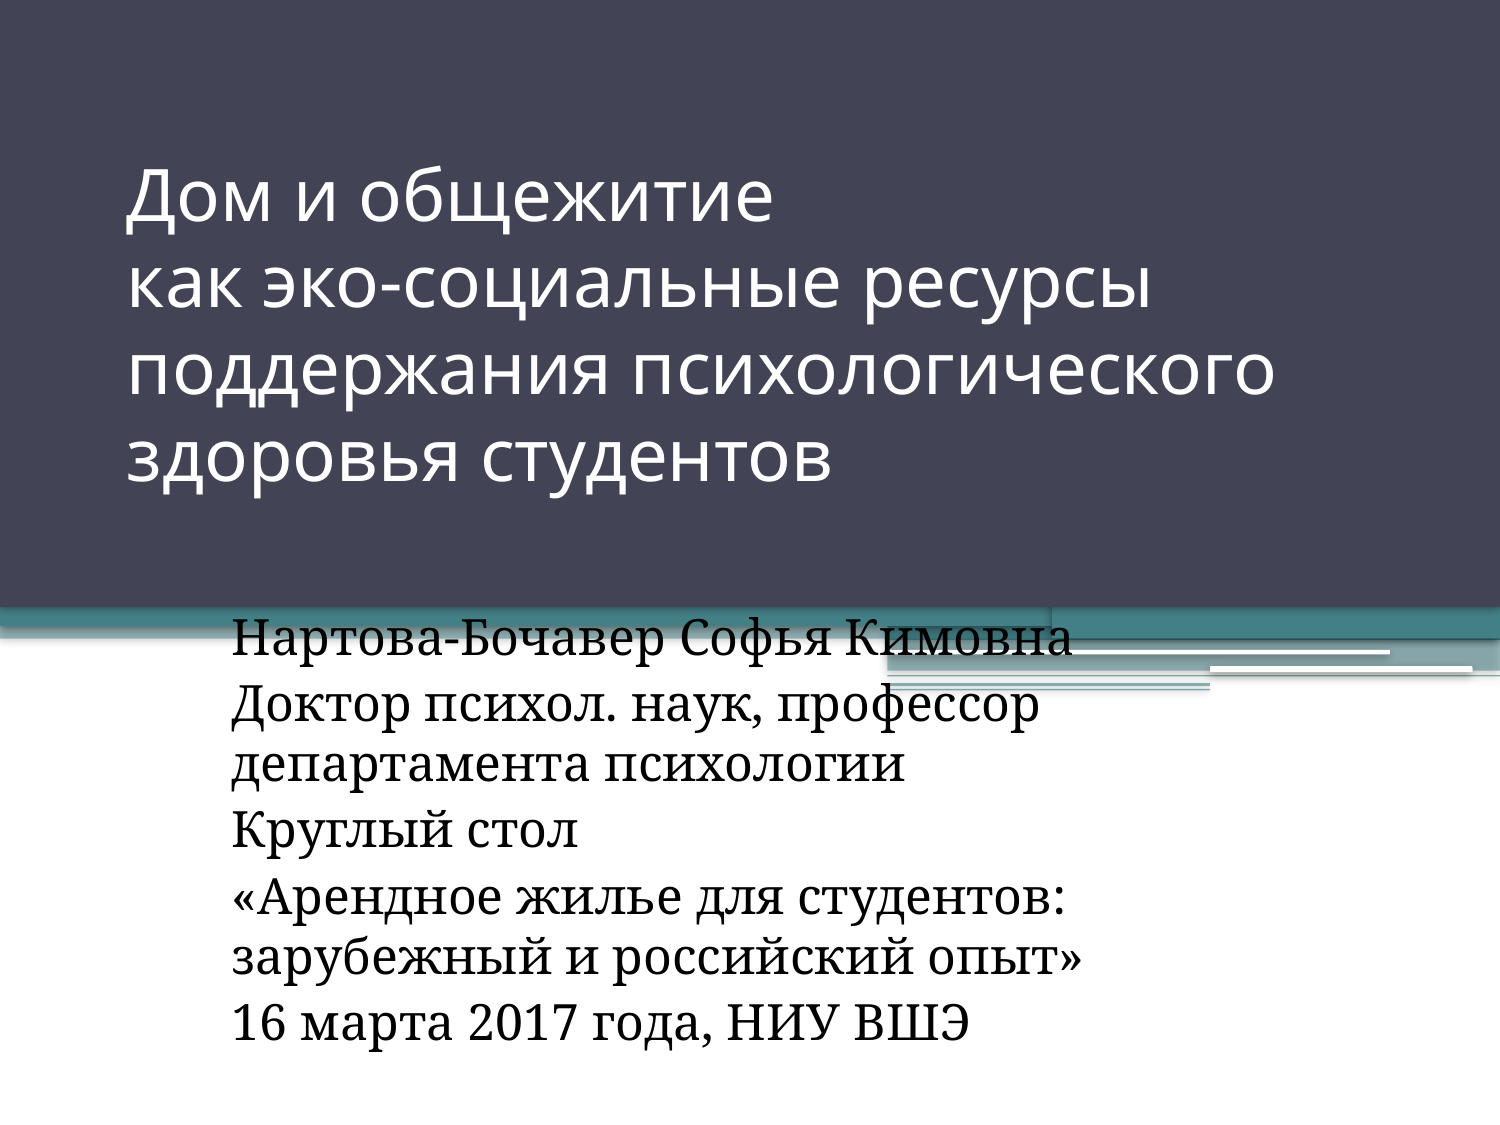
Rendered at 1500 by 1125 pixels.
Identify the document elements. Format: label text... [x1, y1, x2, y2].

title Дом и общежитие как эко-социальные ресурсы поддержания психологического здоровья студентов [112, 137, 1388, 591]
subtitle Нартова-Бочавер Софья Кимовна Доктор психол. наук, профессор департамента психологии Круглый стол «Арендное жилье для студентов: зарубежный и российский опыт» 16 марта 2017 года, НИУ ВШЭ [206, 597, 1275, 1083]
